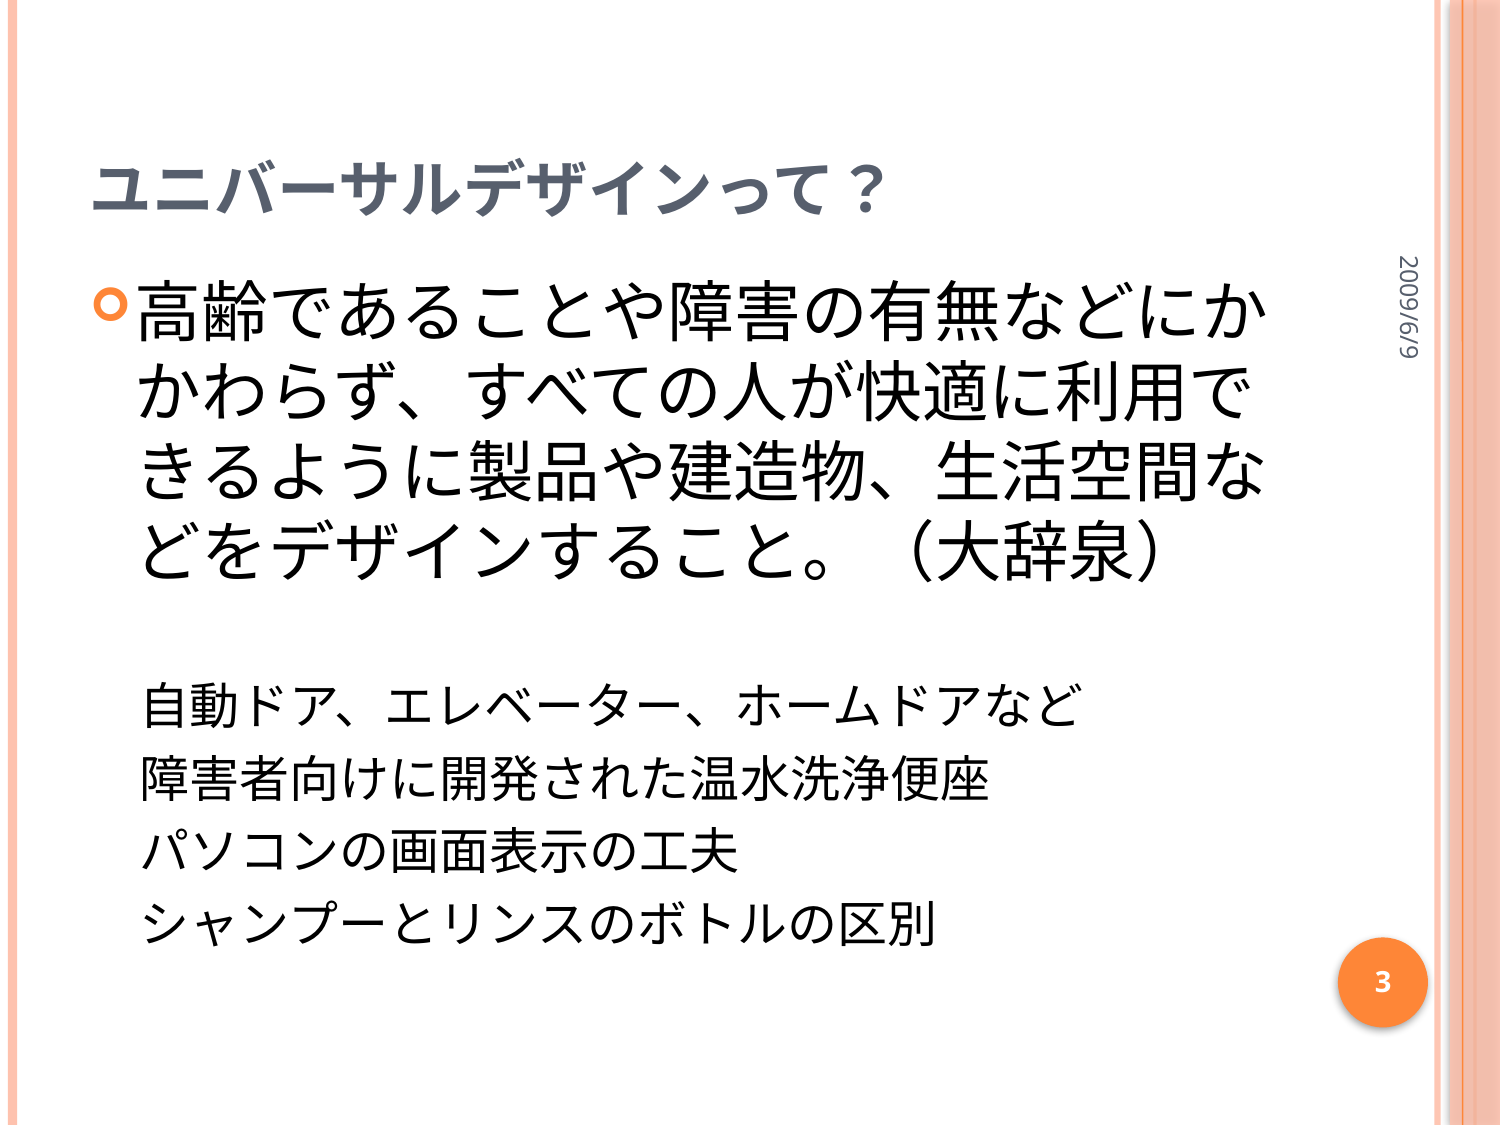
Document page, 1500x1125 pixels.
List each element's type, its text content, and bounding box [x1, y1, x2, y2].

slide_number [1378, 43, 1442, 374]
slide_number 3 [1333, 940, 1434, 1027]
title ユニバーサルデザインって？ [75, 45, 1300, 233]
list 高齢であることや障害の有無などにかかわらず、すべての人が快適に利用できるように製品や建造物、生活空間などをデザインすること。（大辞泉） 自動ドア、エレベーター、ホームドアなど 障害者向けに開発された温水洗浄便座 パソコンの画面表示の工夫 シャンプーとリンスのボトルの区別 [75, 262, 1300, 1062]
